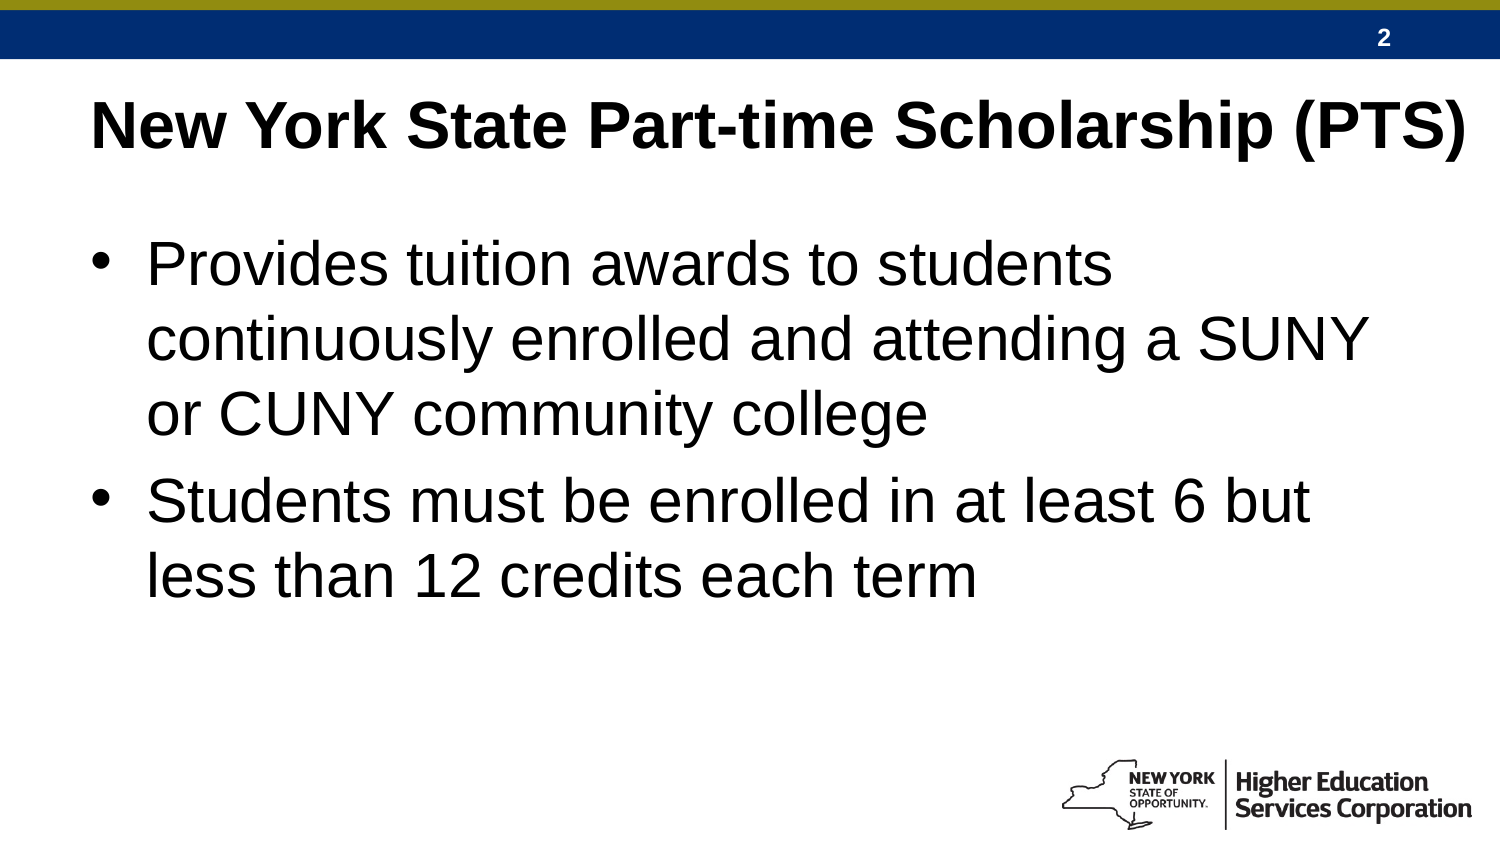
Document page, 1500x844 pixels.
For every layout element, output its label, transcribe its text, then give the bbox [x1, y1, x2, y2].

title New York State Part-time Scholarship (PTS) [75, 52, 1488, 193]
picture [1062, 759, 1472, 830]
list Provides tuition awards to students continuously enrolled and attending a SUNY or CUNY community college Students must be enrolled in at least 6 but less than 12 credits each term [75, 215, 1425, 760]
